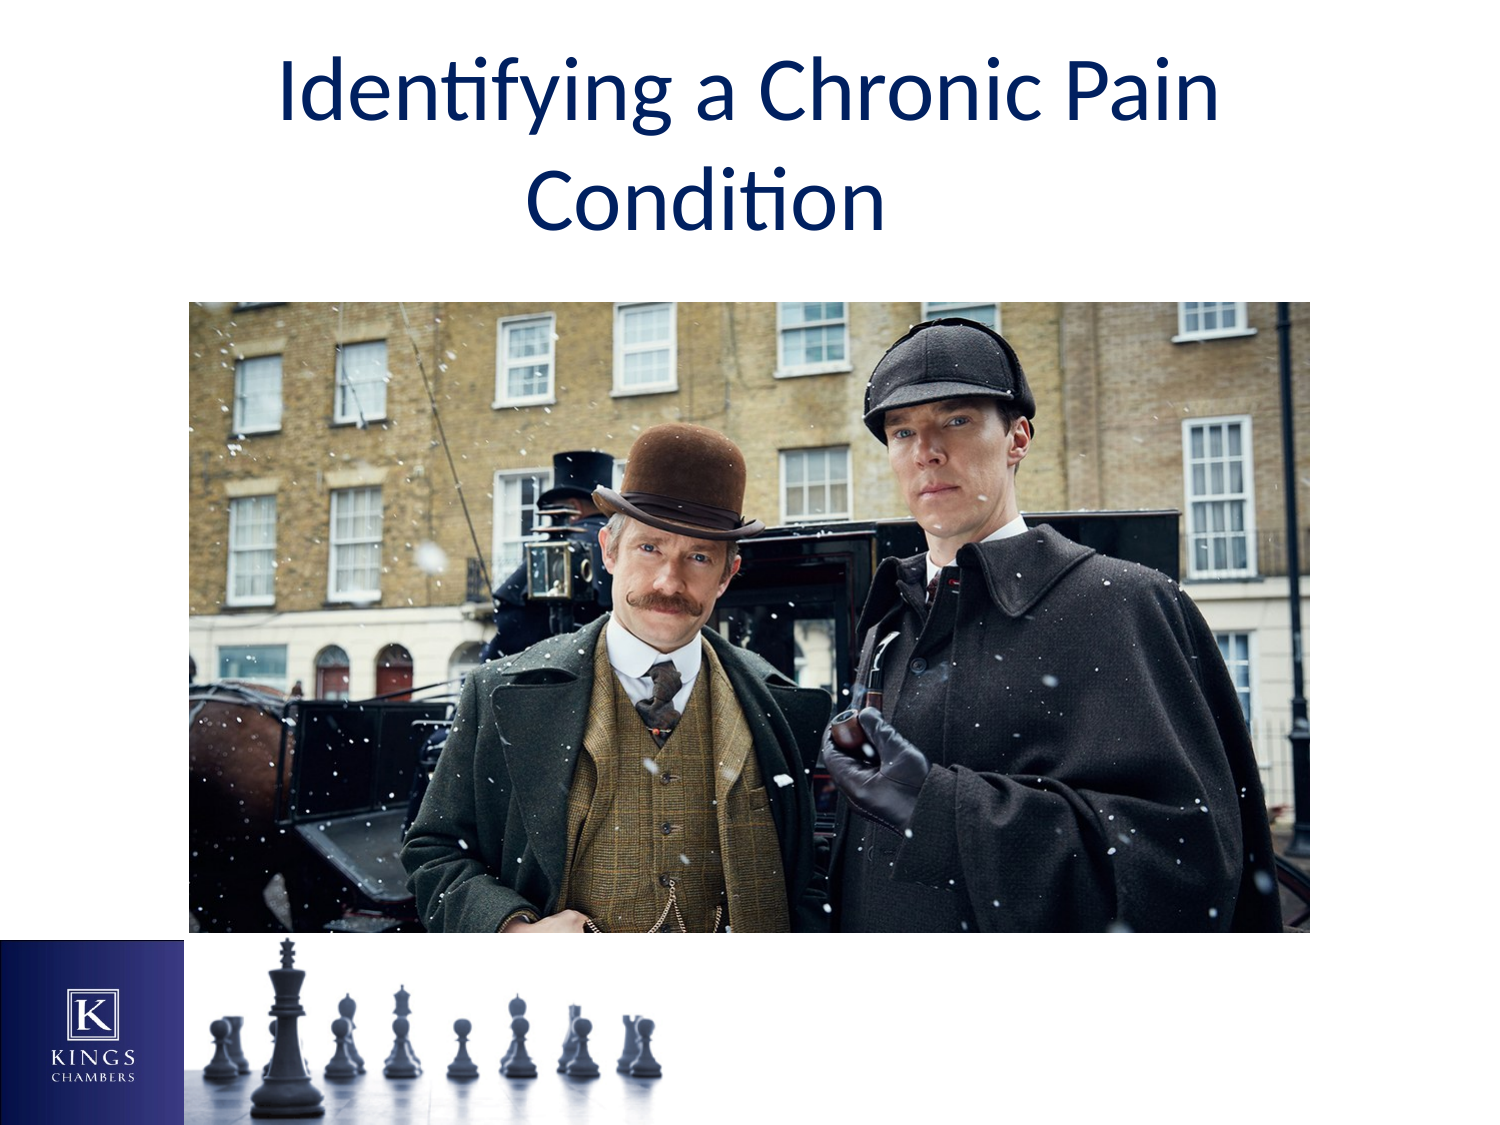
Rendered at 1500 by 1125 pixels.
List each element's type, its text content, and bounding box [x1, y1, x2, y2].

picture [0, 302, 1311, 1125]
title Identifying a Chronic Pain Condition [74, 44, 1426, 233]
